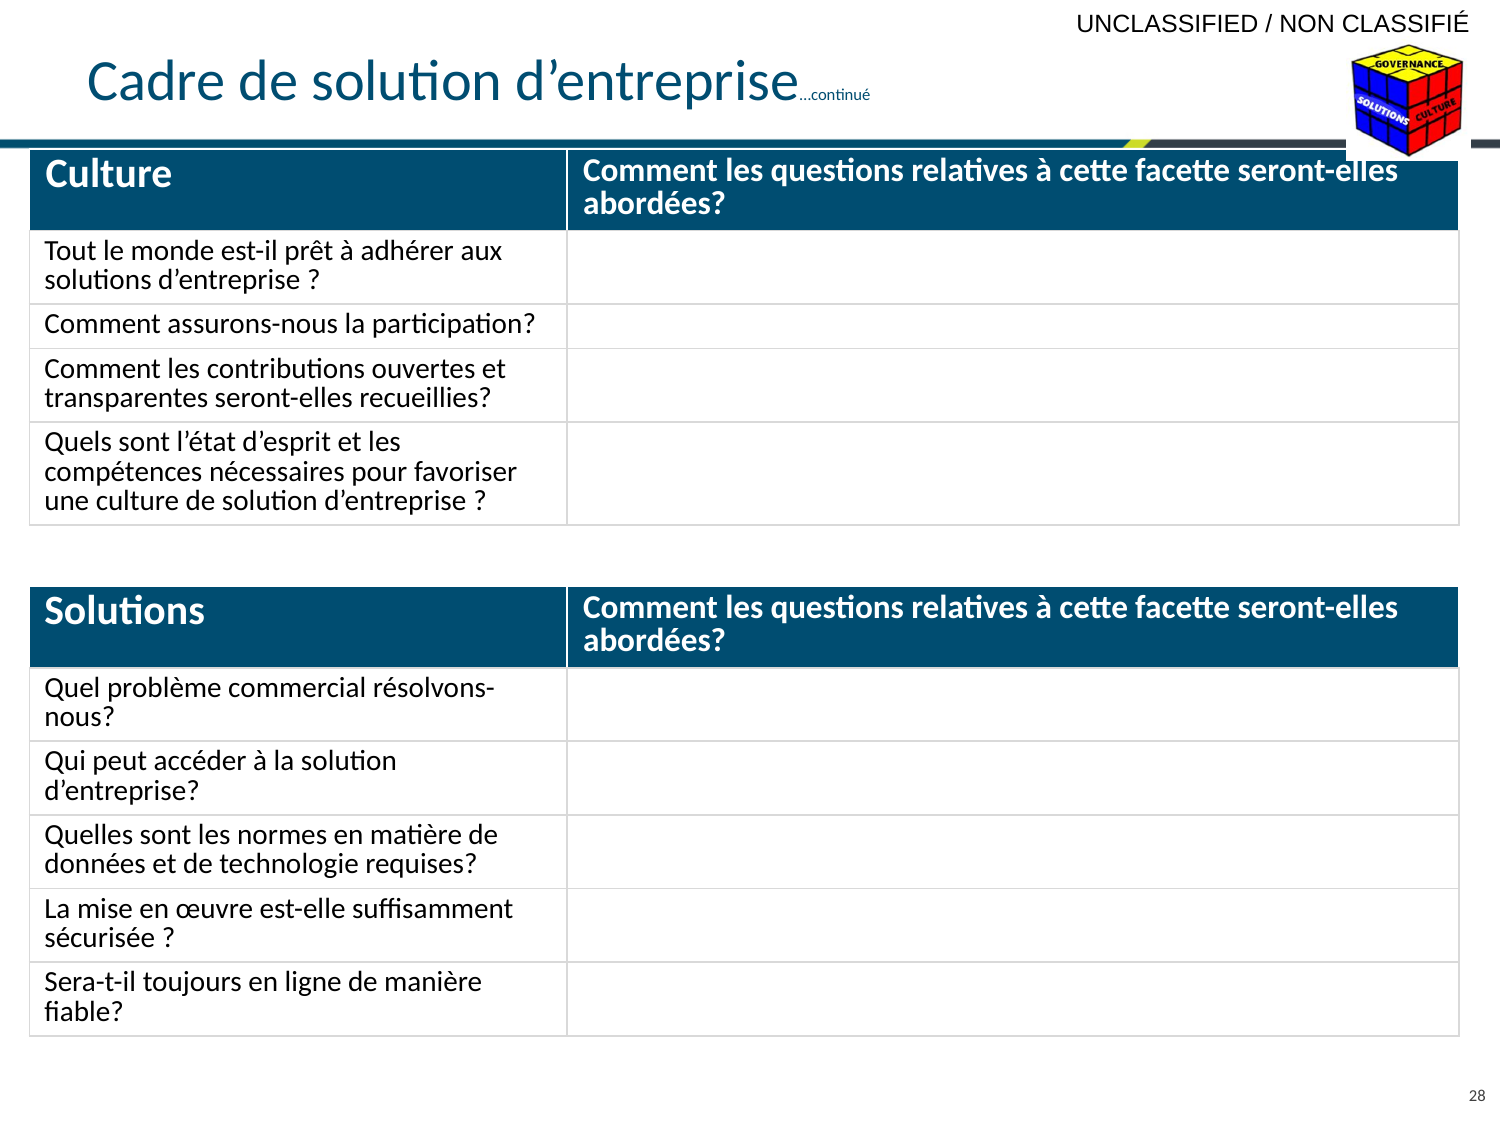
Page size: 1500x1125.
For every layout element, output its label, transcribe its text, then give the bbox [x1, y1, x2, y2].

table_cell Quelles sont les normes en matière de données et de technologie requises? [30, 816, 566, 888]
table_cell Comment assurons-nous la participation? [30, 305, 566, 348]
table_header Culture [30, 150, 566, 230]
title Cadre de solution d’entreprise…continué [87, 5, 979, 148]
table_header Comment les questions relatives à cette facette seront-elles abordées? [568, 587, 1458, 667]
table_cell Sera-t-il toujours en ligne de manière fiable? [30, 963, 566, 1035]
table_cell [568, 349, 1458, 421]
table_cell Quels sont l’état d’esprit et les compétences nécessaires pour favoriser une culture de solution d’entreprise ? [30, 423, 566, 524]
table_header Comment les questions relatives à cette facette seront-elles abordées? [568, 150, 1458, 230]
table_cell Qui peut accéder à la solution d’entreprise? [30, 742, 566, 814]
slide_number 28 [1437, 1065, 1500, 1125]
picture [0, 0, 1500, 1125]
table_cell [568, 305, 1458, 348]
table_cell [568, 231, 1458, 303]
table_cell [568, 889, 1458, 961]
table_cell Tout le monde est-il prêt à adhérer aux solutions d’entreprise ? [30, 231, 566, 303]
table_cell [568, 816, 1458, 888]
table_cell [568, 742, 1458, 814]
table_cell [568, 963, 1458, 1035]
table_cell La mise en œuvre est-elle suffisamment sécurisée ? [30, 889, 566, 961]
table_cell Quel problème commercial résolvons-nous? [30, 669, 566, 740]
table_cell [568, 423, 1458, 524]
table_cell [568, 669, 1458, 740]
table_header Solutions [30, 587, 566, 667]
table_cell Comment les contributions ouvertes et transparentes seront-elles recueillies? [30, 349, 566, 421]
